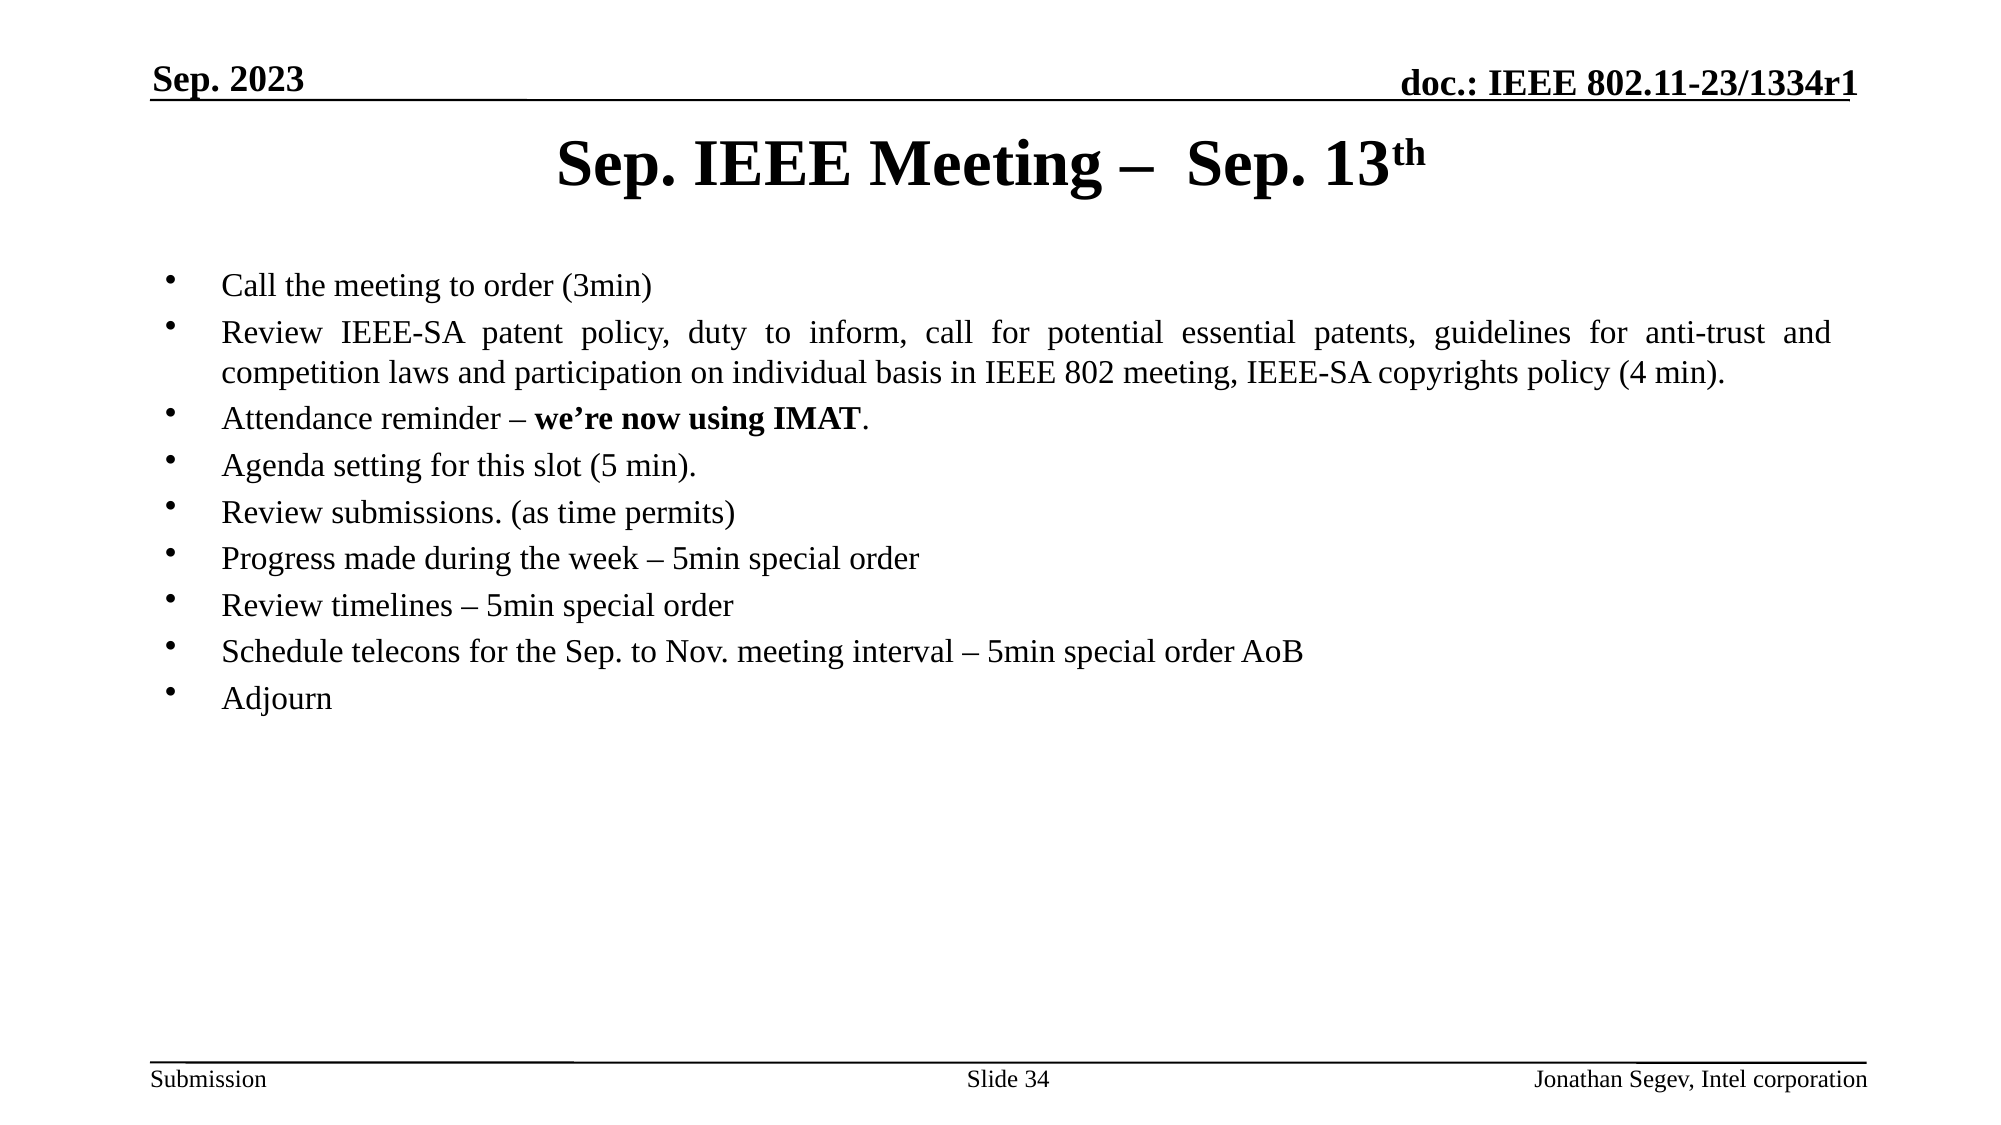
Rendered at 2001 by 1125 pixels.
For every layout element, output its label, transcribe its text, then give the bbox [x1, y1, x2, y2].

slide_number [152, 54, 563, 100]
slide_number Slide 34 [950, 1061, 1067, 1123]
title Sep. IEEE Meeting – Sep. 13th [149, 112, 1850, 205]
list Call the meeting to order (3min) Review IEEE-SA patent policy, duty to inform, call for potential essential patents, guidelines for anti-trust and competition laws and participation on individual basis in IEEE 802 meeting, IEEE-SA copyrights policy (4 min). Attendance reminder – we’re now using IMAT. Agenda setting for this slot (5 min). Review submissions. (as time permits) Progress made during the week – 5min special order Review timelines – 5min special order Schedule telecons for the Sep. to Nov. meeting interval – 5min special order AoB Adjourn [149, 255, 1850, 1048]
footer Jonathan Segev, Intel corporation [1171, 1061, 1869, 1093]
